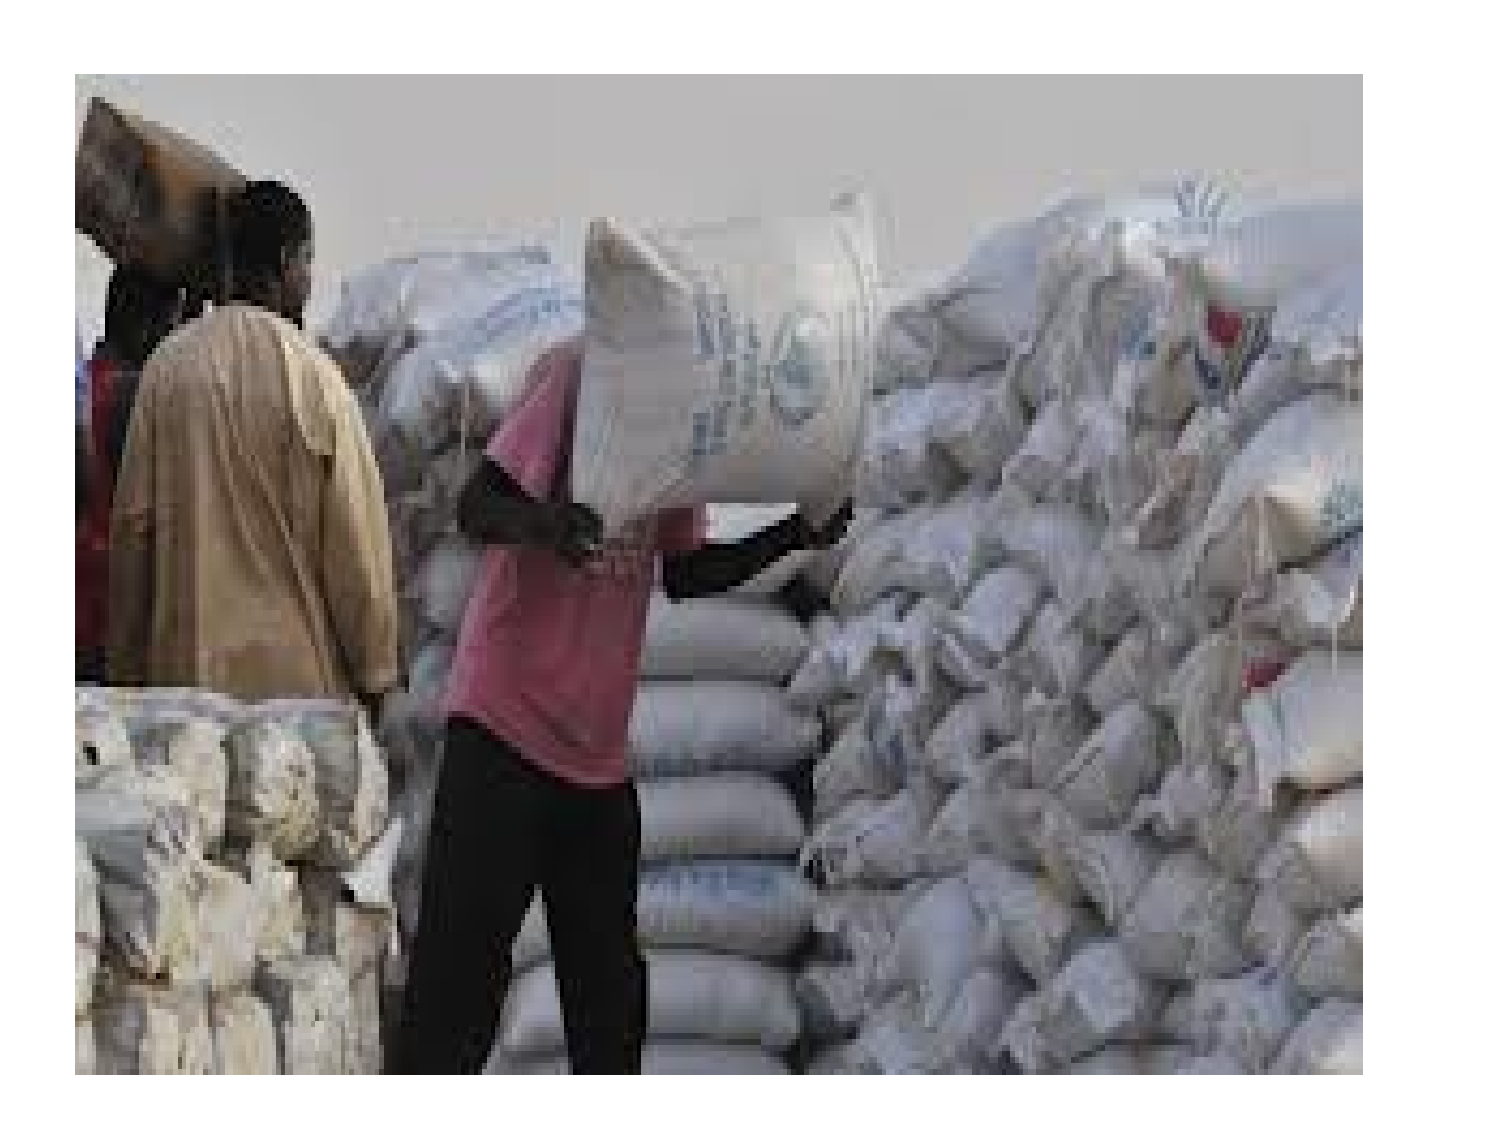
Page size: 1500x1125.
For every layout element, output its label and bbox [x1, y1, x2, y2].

list [74, 74, 1363, 1076]
